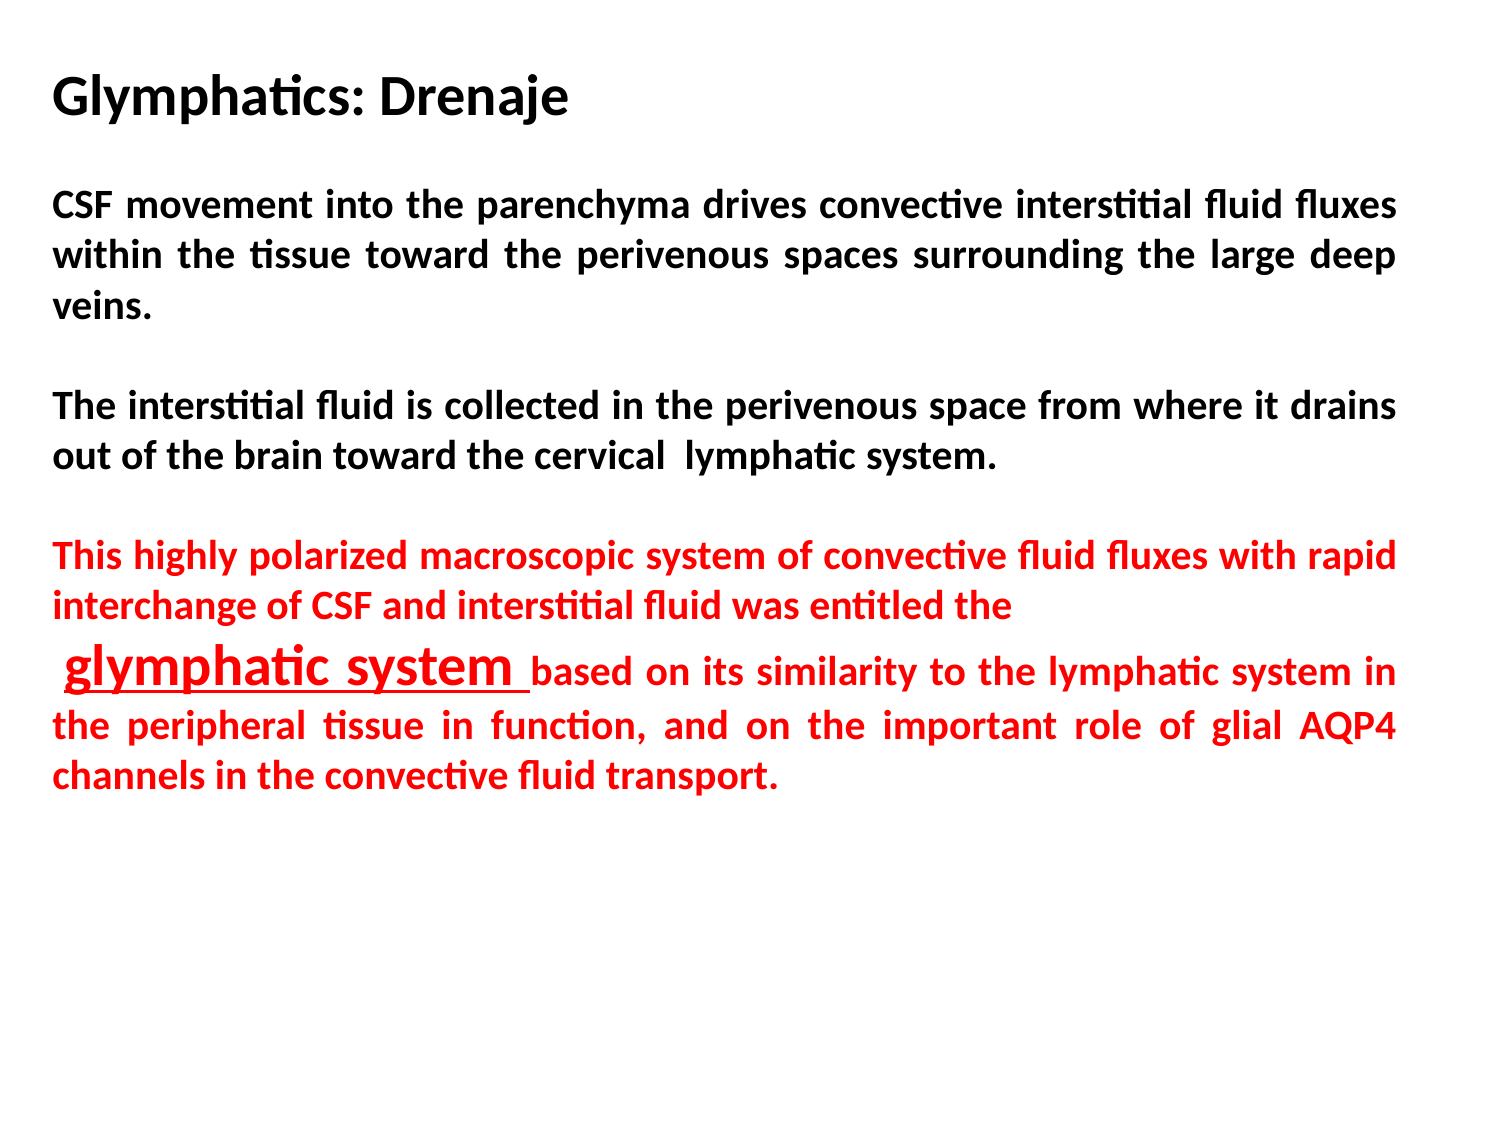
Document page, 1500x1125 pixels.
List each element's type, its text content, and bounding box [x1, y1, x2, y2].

text_box Glymphatics: Drenaje CSF movement into the parenchyma drives convective interstitial fluid fluxes within the tissue toward the perivenous spaces surrounding the large deep veins. The interstitial fluid is collected in the perivenous space from where it drains out of the brain toward the cervical lymphatic system. This highly polarized macroscopic system of convective fluid fluxes with rapid interchange of CSF and interstitial fluid was entitled the glymphatic system based on its similarity to the lymphatic system in the peripheral tissue in function, and on the important role of glial AQP4 channels in the convective fluid transport. [37, 49, 1413, 805]
